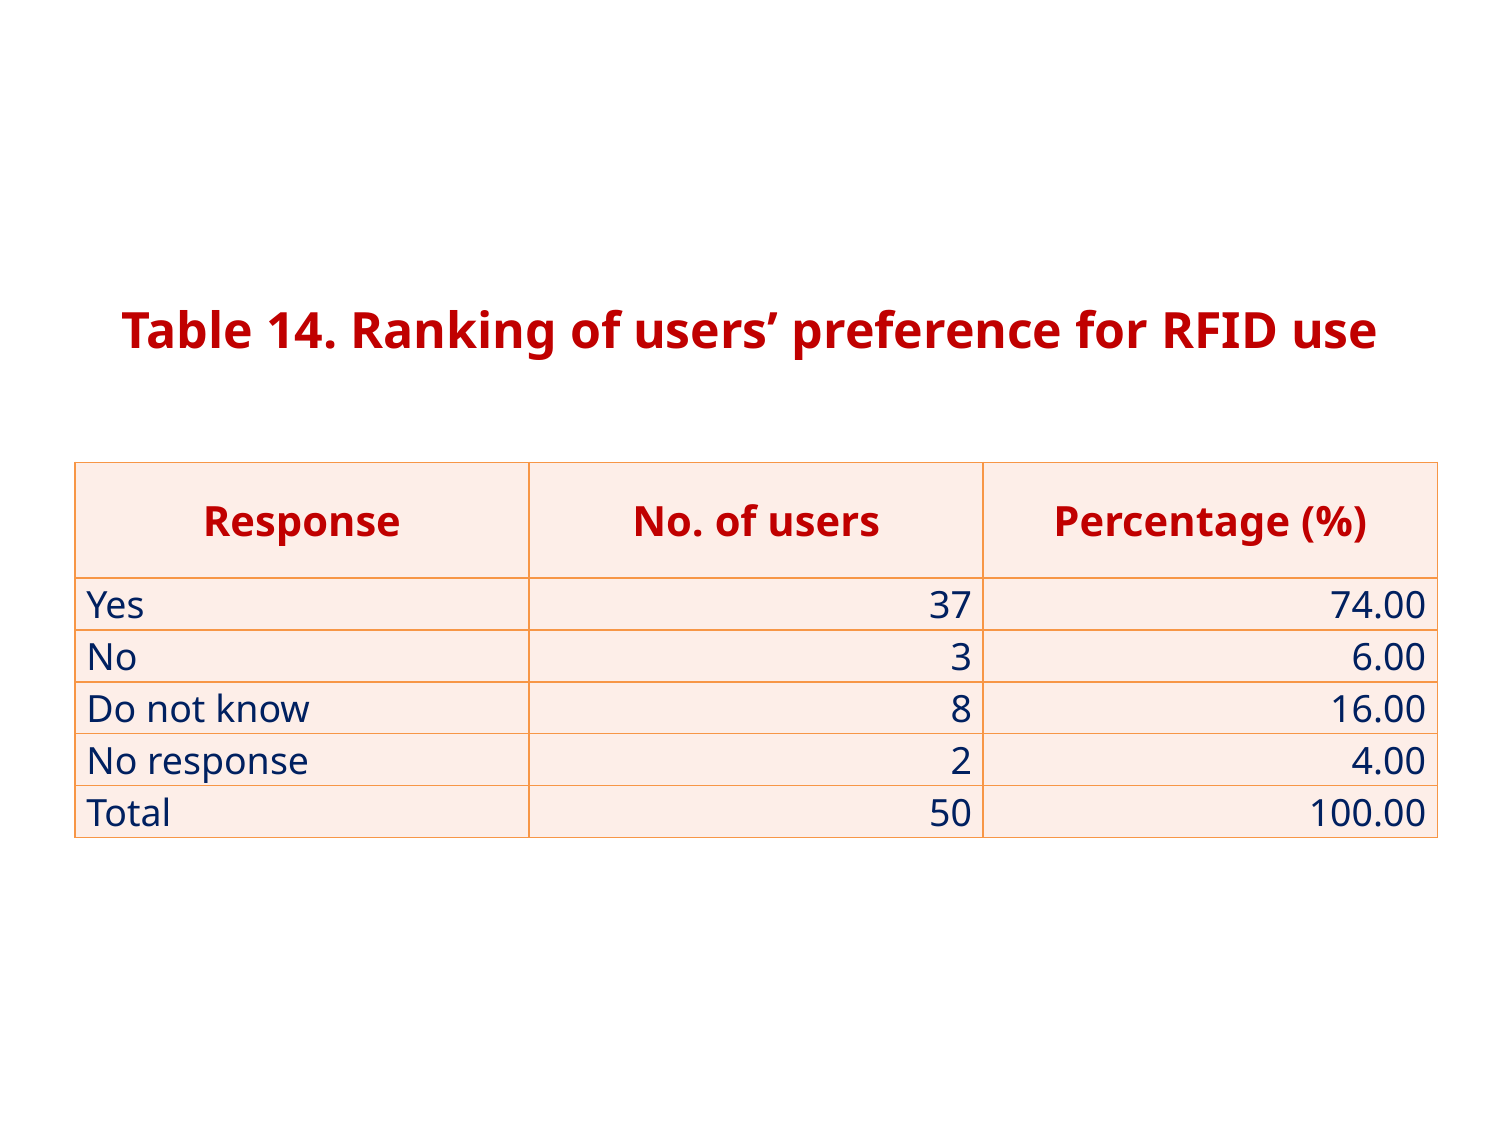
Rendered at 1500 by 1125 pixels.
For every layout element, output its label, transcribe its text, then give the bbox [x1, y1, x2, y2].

table_cell 4.00 [984, 734, 1437, 785]
table_header Response [76, 463, 528, 577]
table_header Percentage (%) [984, 463, 1437, 577]
table_cell No [76, 631, 528, 681]
table_cell 37 [530, 579, 982, 629]
table_cell Yes [76, 579, 528, 629]
table_cell 74.00 [984, 579, 1437, 629]
table_header No. of users [530, 463, 982, 577]
table_cell 100.00 [984, 786, 1437, 837]
table_cell 6.00 [984, 631, 1437, 681]
table_cell Total [76, 786, 528, 837]
table_cell 16.00 [984, 683, 1437, 733]
table_cell 8 [530, 683, 982, 733]
table_cell No response [76, 734, 528, 785]
table_cell Do not know [76, 683, 528, 733]
text_box Table 14. Ranking of users’ preference for RFID use [106, 290, 1394, 426]
table_cell 2 [530, 734, 982, 785]
table_cell 3 [530, 631, 982, 681]
table_cell 50 [530, 786, 982, 837]
